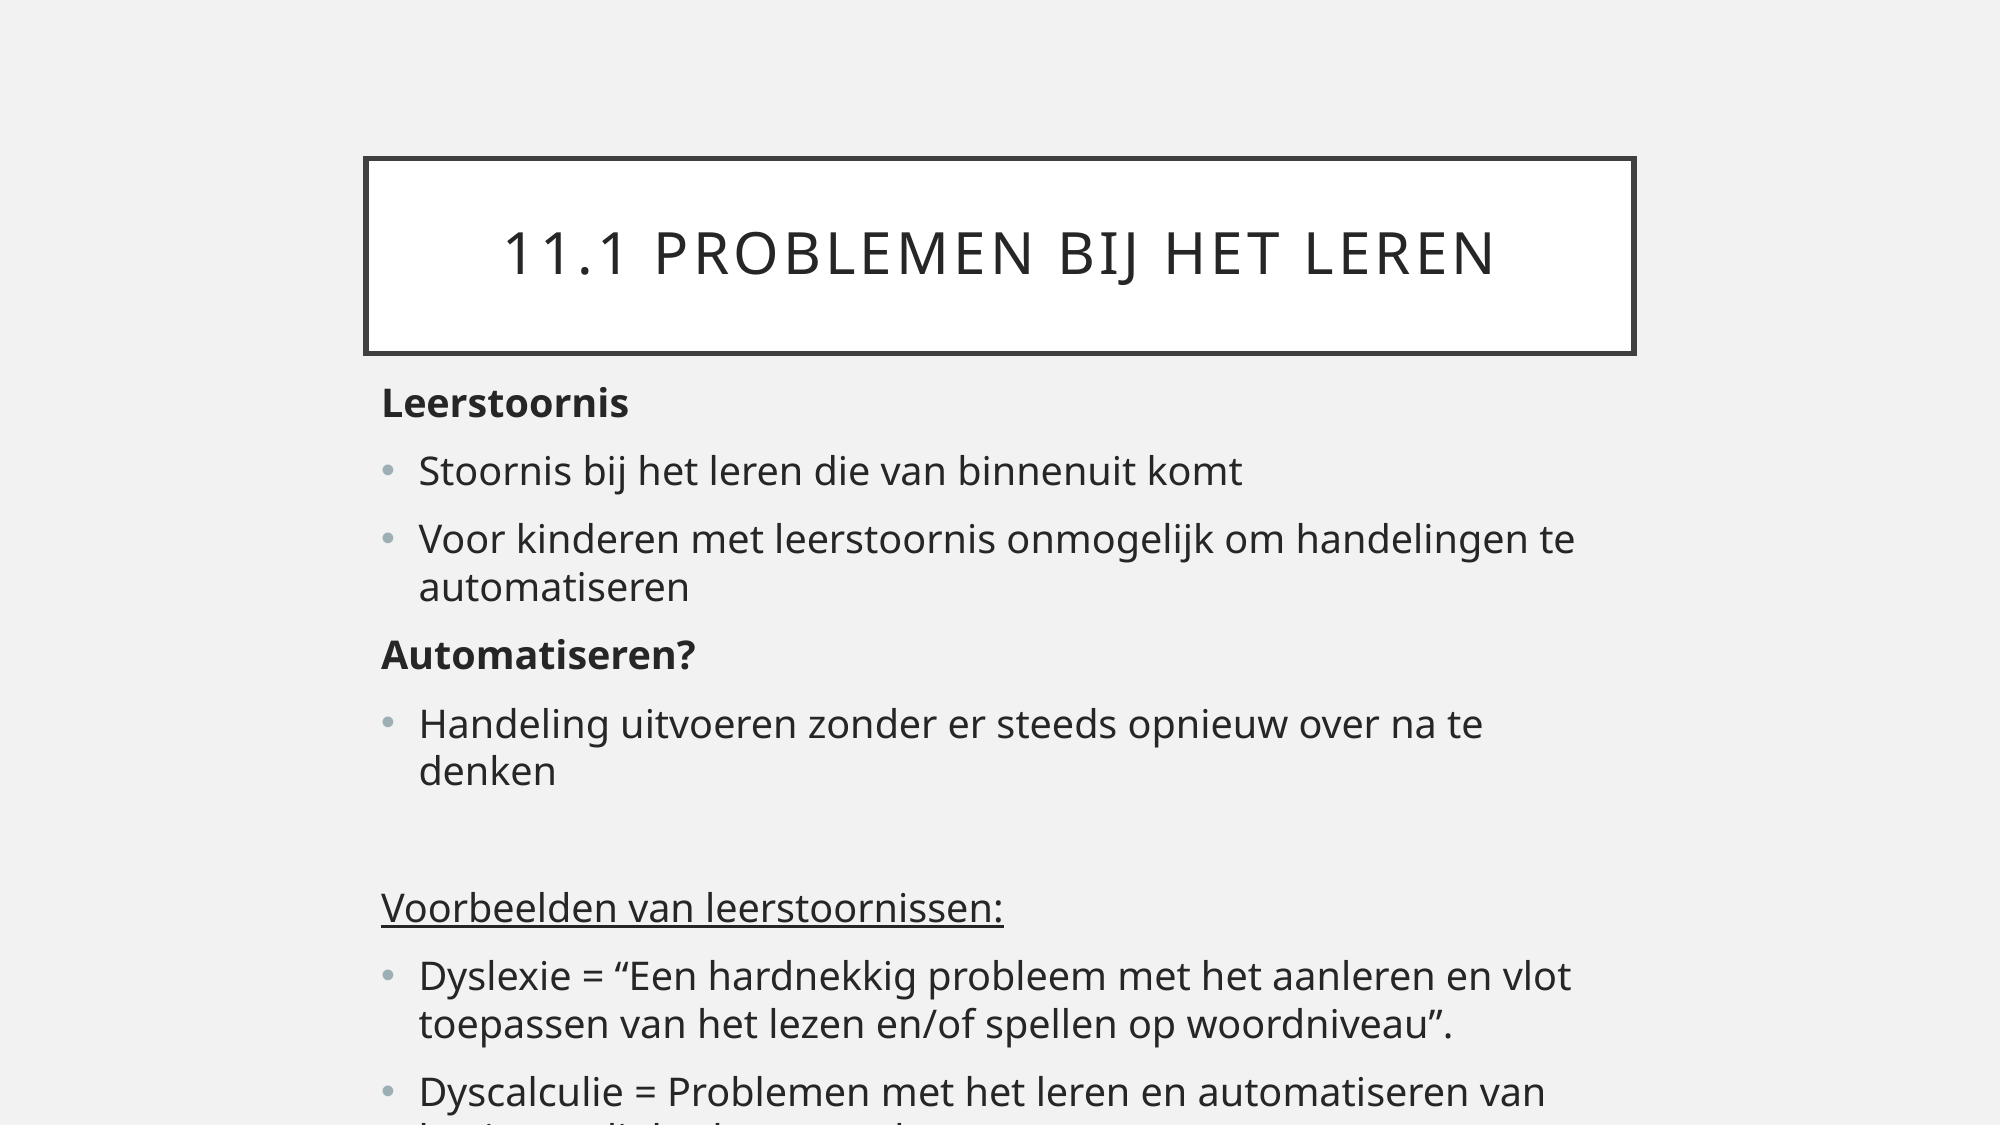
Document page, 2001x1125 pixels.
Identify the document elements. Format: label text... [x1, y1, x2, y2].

title 11.1 Problemen bij het leren [363, 156, 1637, 356]
list Leerstoornis Stoornis bij het leren die van binnenuit komt Voor kinderen met leerstoornis onmogelijk om handelingen te automatiseren Automatiseren? Handeling uitvoeren zonder er steeds opnieuw over na te denken Voorbeelden van leerstoornissen: Dyslexie = “Een hardnekkig probleem met het aanleren en vlot toepassen van het lezen en/of spellen op woordniveau”. Dyscalculie = Problemen met het leren en automatiseren van basisvaardigheden van rekenen [366, 370, 1634, 1094]
